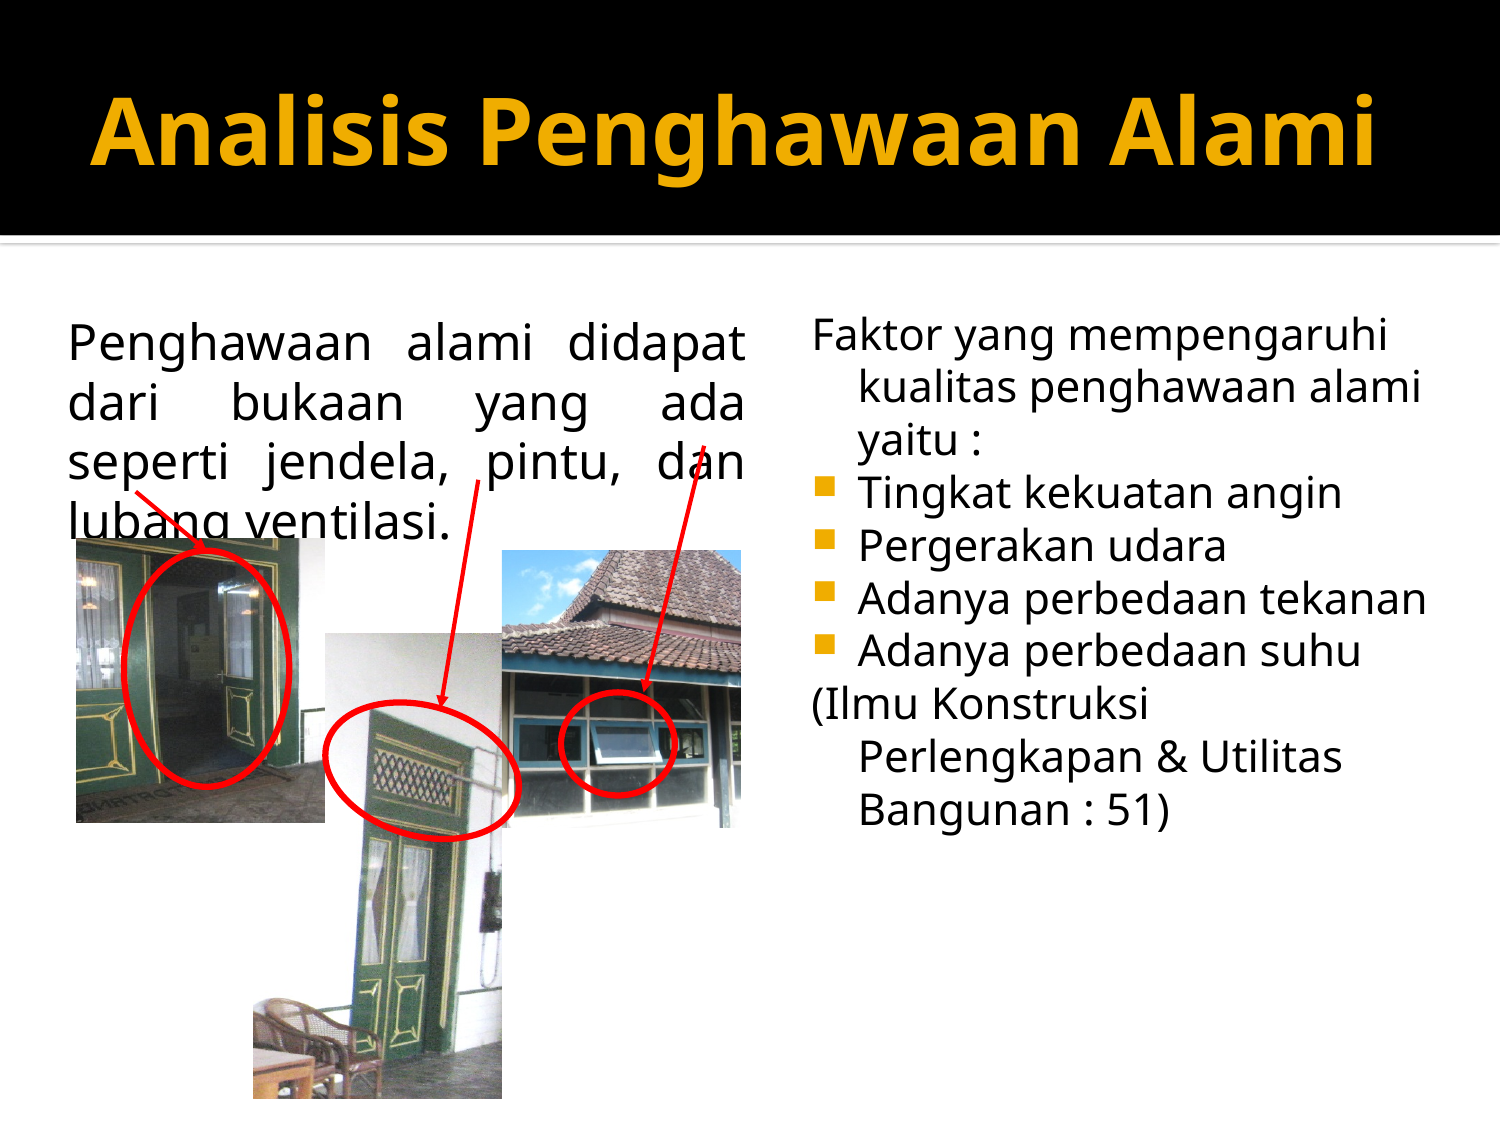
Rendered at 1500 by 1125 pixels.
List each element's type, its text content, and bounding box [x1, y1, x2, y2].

list Faktor yang mempengaruhi kualitas penghawaan alami yaitu : Tingkat kekuatan angin Pergerakan udara Adanya perbedaan tekanan Adanya perbedaan suhu (Ilmu Konstruksi Perlengkapan & Utilitas Bangunan : 51) [785, 291, 1459, 882]
title Analisis Penghawaan Alami [75, 25, 1425, 231]
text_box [643, 445, 705, 693]
picture [76, 538, 741, 1099]
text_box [135, 491, 207, 551]
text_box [440, 479, 479, 709]
text_box Penghawaan alami didapat dari bukaan yang ada seperti jendela, pintu, dan lubang ventilasi. [53, 302, 762, 648]
